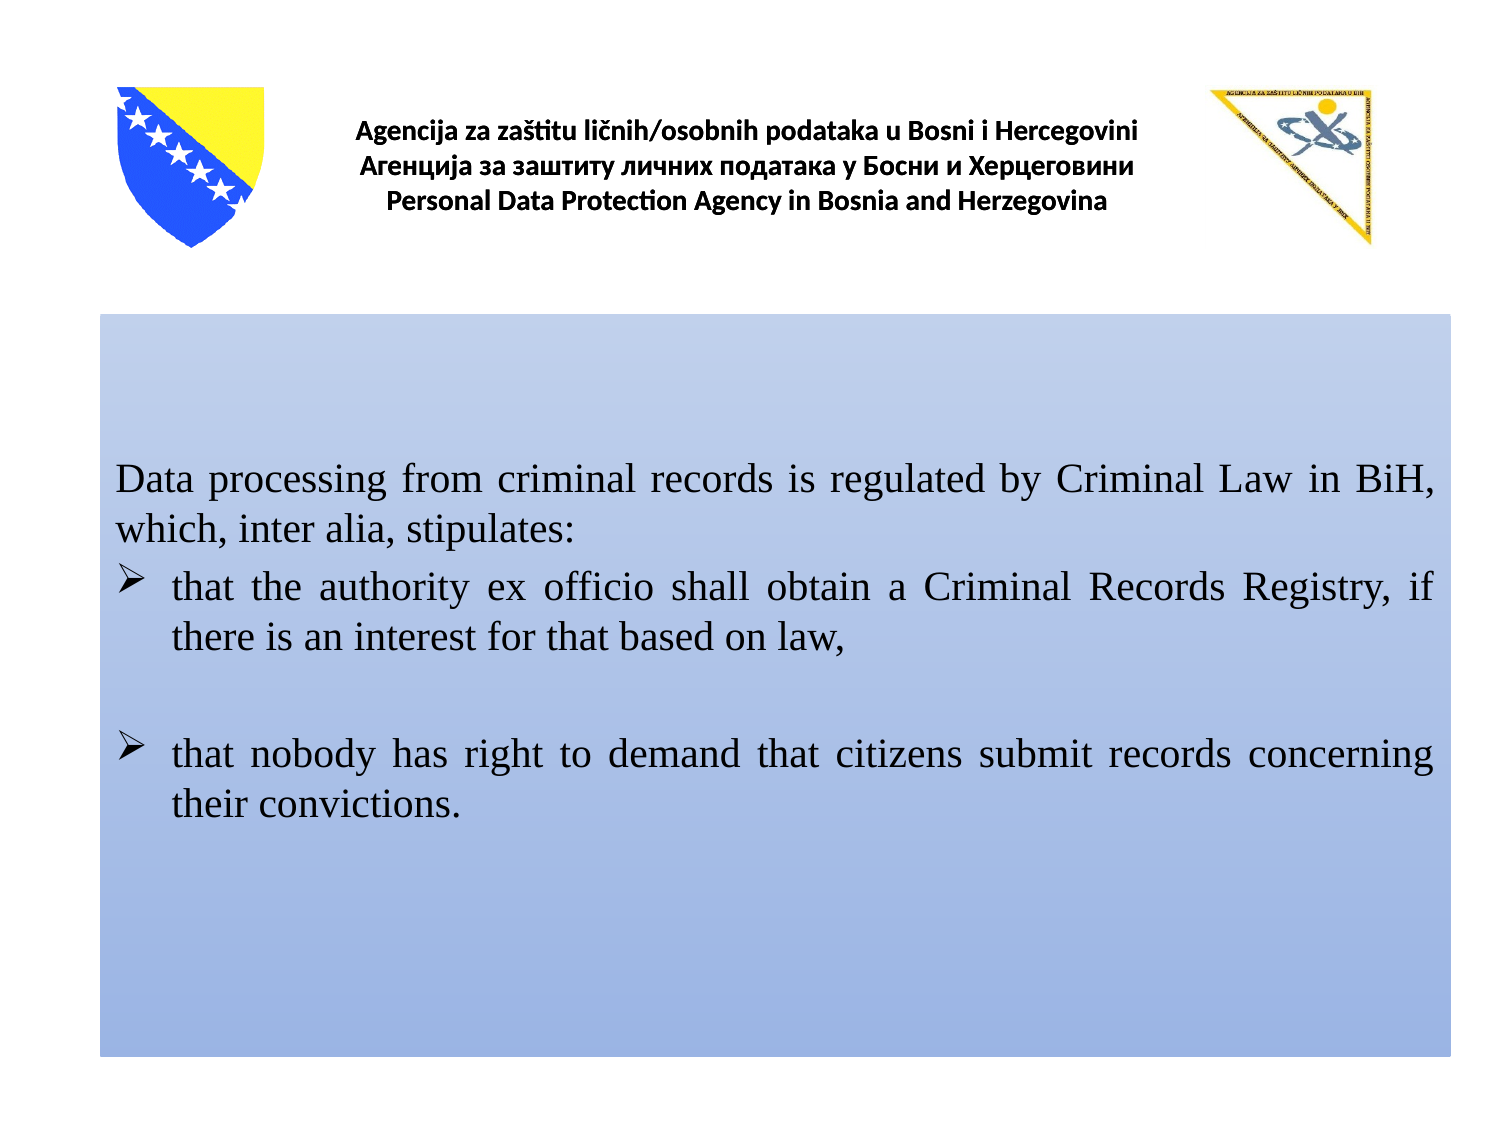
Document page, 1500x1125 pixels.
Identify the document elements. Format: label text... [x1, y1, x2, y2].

picture [1205, 85, 1379, 249]
list Data processing from criminal records is regulated by Criminal Law in BiH, which, inter alia, stipulates: that the authority ex officio shall obtain a Criminal Records Registry, if there is an interest for that based on law, that nobody has right to demand that citizens submit records concerning their convictions. [100, 314, 1451, 1057]
